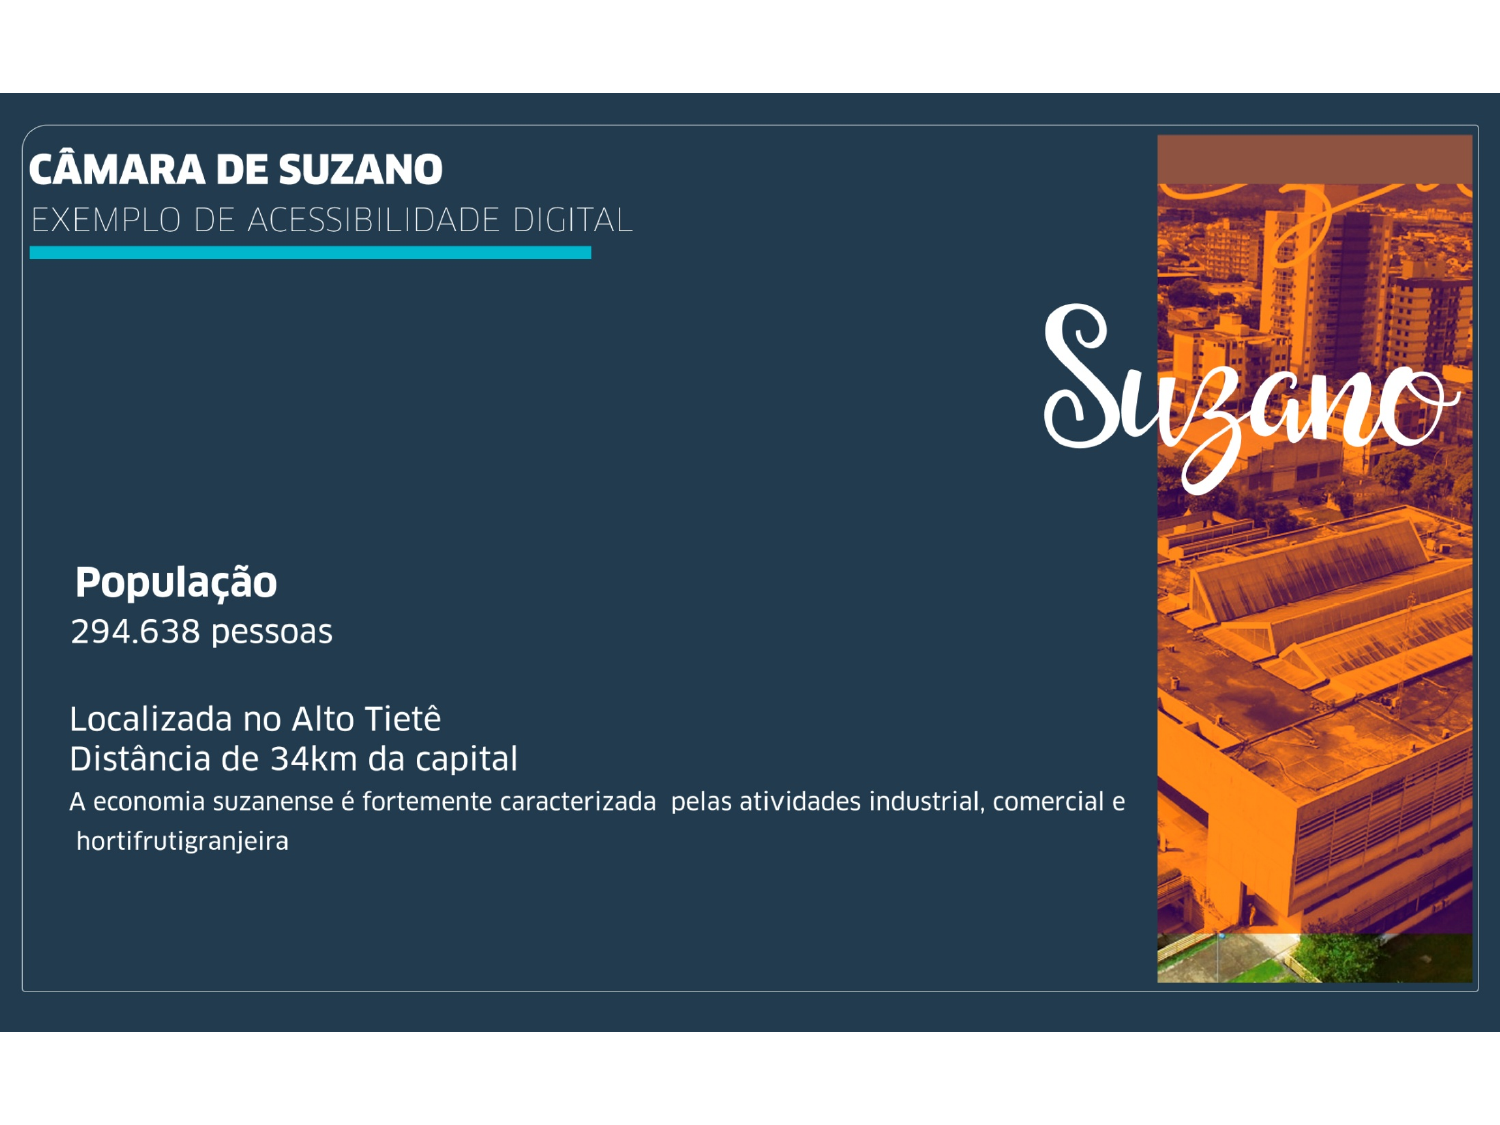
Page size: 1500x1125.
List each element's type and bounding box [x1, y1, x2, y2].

picture [0, 93, 1500, 1032]
